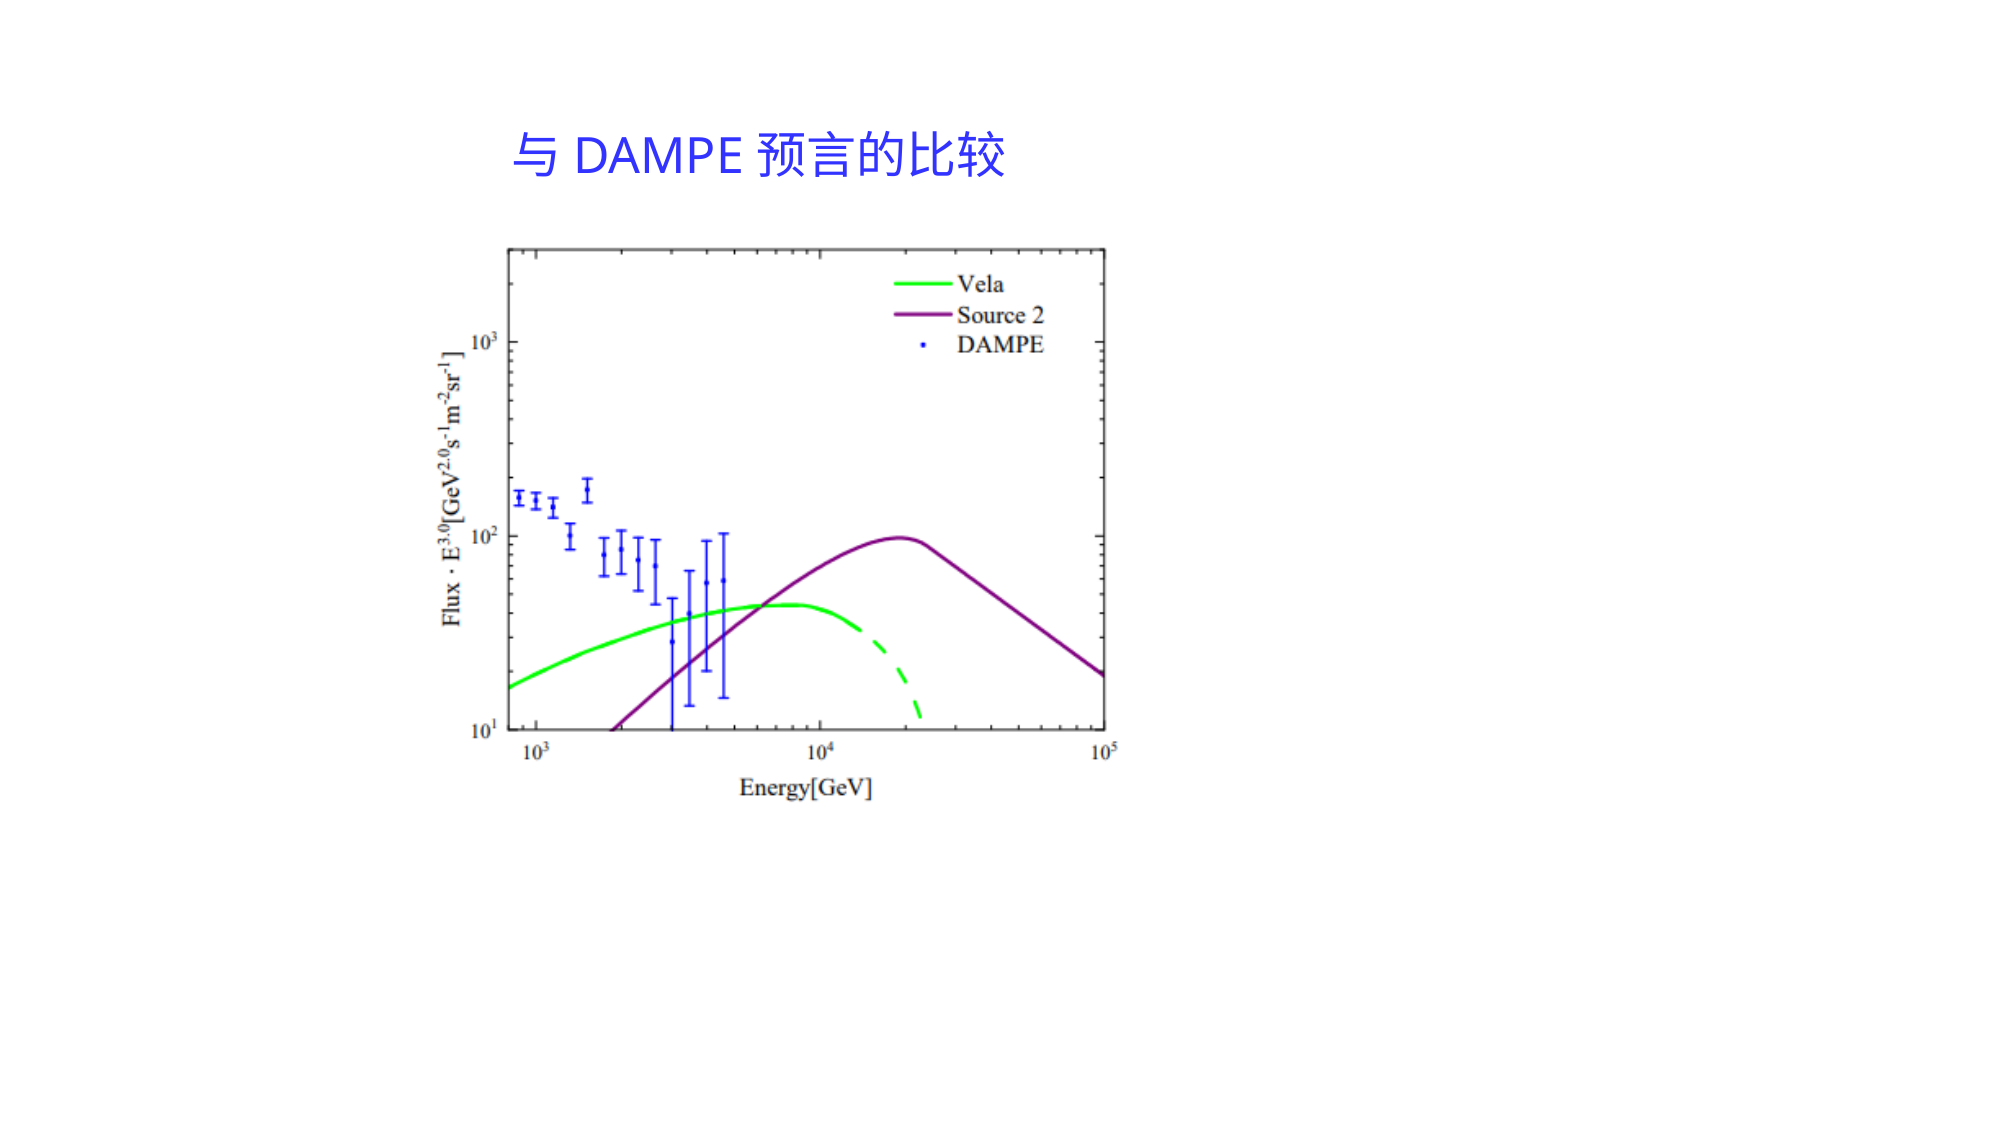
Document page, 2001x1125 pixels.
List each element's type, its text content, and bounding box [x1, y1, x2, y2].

picture [362, 196, 1208, 825]
text_box 与DAMPE预言的比较 [496, 116, 1021, 192]
